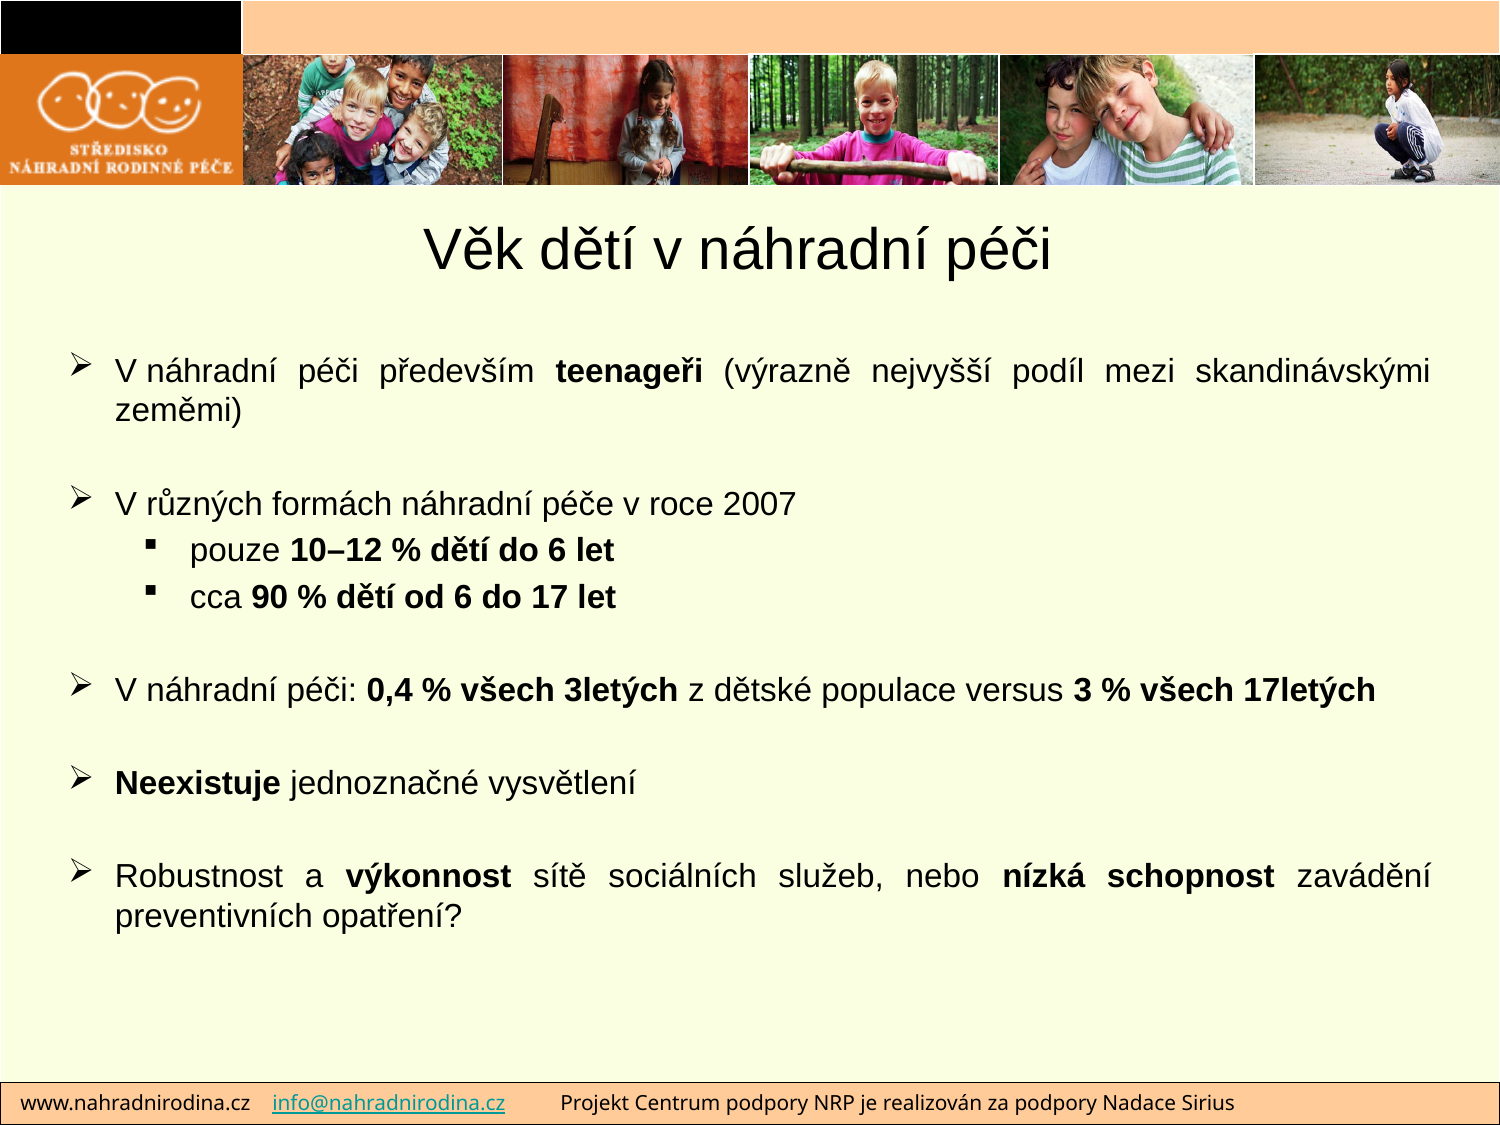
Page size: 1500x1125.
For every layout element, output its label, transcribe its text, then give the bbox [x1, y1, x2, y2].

subtitle V náhradní péči především teenageři (výrazně nejvyšší podíl mezi skandinávskými zeměmi) V různých formách náhradní péče v roce 2007 pouze 10–12 % dětí do 6 let cca 90 % dětí od 6 do 17 let V náhradní péči: 0,4 % všech 3letých z dětské populace versus 3 % všech 17letých Neexistuje jednoznačné vysvětlení Robustnost a výkonnost sítě sociálních služeb, nebo nízká schopnost zavádění preventivních opatření? [53, 294, 1447, 456]
picture [503, 75, 748, 137]
picture [0, 75, 502, 185]
slide_number www.nahradnirodina.cz info@nahradnirodina.cz Projekt Centrum podpory NRP je realizován za podpory Nadace Sirius [0, 1082, 1500, 1125]
title Věk dětí v náhradní péči [101, 137, 1376, 294]
picture [1255, 75, 1500, 185]
subtitle V náhradní péči především teenageři (výrazně nejvyšší podíl mezi skandinávskými zeměmi) V různých formách náhradní péče v roce 2007 pouze 10–12 % dětí do 6 let cca 90 % dětí od 6 do 17 let V náhradní péči: 0,4 % všech 3letých z dětské populace versus 3 % všech 17letých Neexistuje jednoznačné vysvětlení Robustnost a výkonnost sítě sociálních služeb, nebo nízká schopnost zavádění preventivních opatření? [53, 457, 1447, 1059]
picture [1000, 75, 1253, 137]
picture [750, 75, 998, 137]
text_box [0, 0, 1500, 75]
